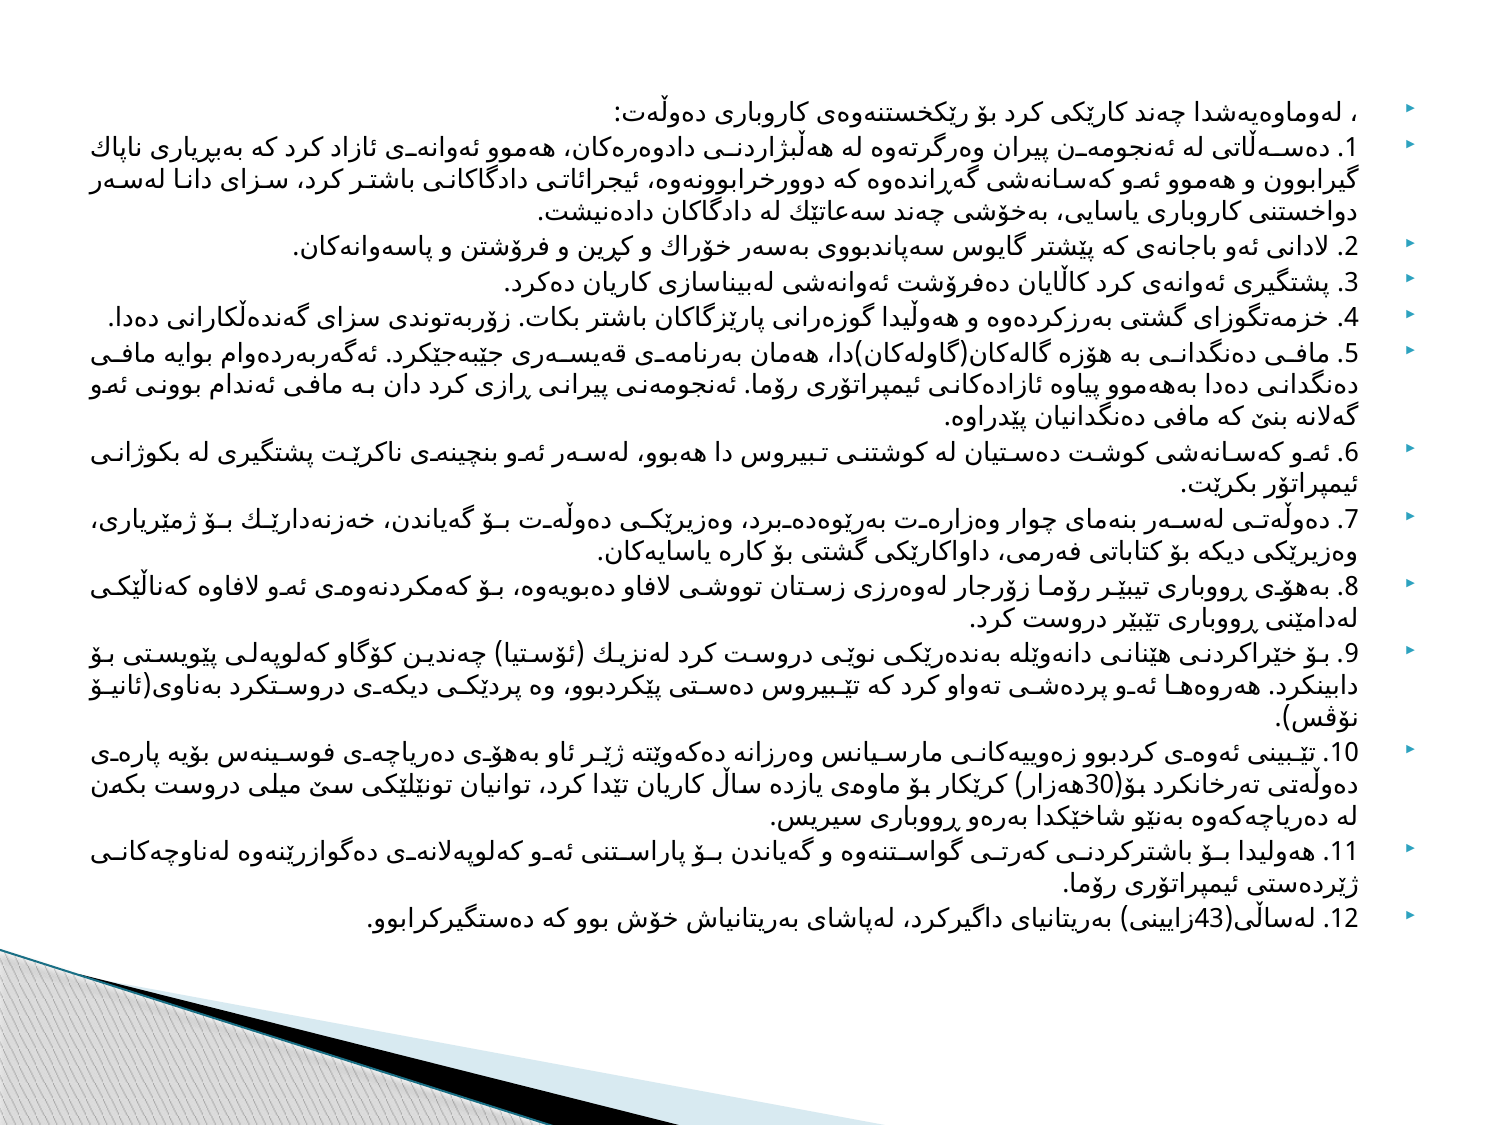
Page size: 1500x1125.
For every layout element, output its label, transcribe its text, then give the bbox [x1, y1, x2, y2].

list ، له‌وماوه‌يه‌شدا چه‌ند كارێكى كرد بۆ رێكخستنه‌وه‌ى كاروبارى ده‌وڵه‌ت: 1. ده‌سه‌ڵاتى له‌ ئه‌نجومه‌ن پيران وه‌رگرته‌وه‌ له‌ هه‌ڵبژاردنى دادوه‌ره‌كان، هه‌موو ئه‌وانه‌ى ئازاد كرد كه‌ به‌بڕيارى ‌ناپاك گيرابوون و هه‌موو ئه‌و كه‌سانه‌شى گه‌ڕانده‌وه‌ كه‌ دوورخرابوونه‌وه‌، ئيجرائاتى دادگاكانى باشتر كرد، سزاى دانا له‌سه‌ر دواخستنى كاروبارى ياسايى، به‌خۆشى چه‌ند سه‌عاتێك له‌ دادگاكان داده‌نيشت. 2. لادانى ئه‌و باجانه‌ى‌ كه‌ پێشتر گايوس سه‌پاندبووى به‌سه‌ر خۆراك و كڕين و فرۆشتن و پاسه‌وانه‌كان. 3. پشتگيرى ئه‌وانه‌ى كرد كاڵايان ده‌فرۆشت ئه‌وانه‌شى له‌بيناسازى كاريان ده‌كرد. 4. خزمه‌تگوزاى گشتى به‌رزكرده‌وه‌ و هه‌وڵيدا گوزه‌رانى پارێزگاكان باشتر بكات. زۆربه‌توندى سزاى گه‌نده‌ڵكارانى ده‌دا. 5. مافى ده‌نگدانى به‌ هۆزه‌ گاله‌كان(گاوله‌كان)دا، هه‌مان به‌رنامه‌ى قه‌يسه‌رى جێبه‌جێكرد. ئه‌گه‌ربه‌رده‌وام بوايه‌ مافى ده‌نگدانى ده‌دا به‌هه‌موو پياوه‌ ئازاده‌كانى ئيمپراتۆرى رۆما. ئه‌نجومه‌نى پيرانى ڕازى كرد دان به ‌مافى ئه‌ندام بوونى ئه‌و گه‌لانه‌ بنێ كه‌ مافى ده‌نگدانيان پێدراوه‌. 6. ئه‌و كه‌سانه‌شى كوشت ده‌ستيان له‌ كوشتنى تبيروس دا هه‌بوو، له‌سه‌ر ئه‌و بنچينه‌ى ناكرێت پشتگيرى له‌ بكوژانى ئيمپراتۆر بكرێت. 7. ده‌وڵه‌تى له‌سه‌ر بنه‌ماى چوار وه‌زاره‌ت به‌رێوه‌ده‌برد، وه‌زيرێكى ده‌وڵه‌ت بۆ گه‌ياندن، خه‌زنه‌دارێك بۆ ژمێريارى، وه‌زيرێكى ديكه‌ بۆ كتاباتى فه‌رمى، داواكارێكى گشتى بۆ كاره‌ ياسايه‌كان. 8. به‌هۆى ڕووبارى تيبێر رۆما زۆرجار له‌وه‌رزى زستان تووشى لافاو ده‌بويه‌وه‌، بۆ كه‌مكردنه‌وه‌ى ئه‌و لافاوه‌ كه‌ناڵێكى له‌دامێنى ڕووبارى تێبێر دروست كرد. 9. بۆ خێراكردنى هێنانى دانه‌وێله‌ به‌نده‌رێكى نوێى دروست كرد له‌نزيك (ئۆستيا) چه‌ندين كۆگاو كه‌لوپه‌لى پێويستى بۆ دابينكرد. هه‌روه‌ها ئه‌و پرده‌شى ته‌واو كرد كه‌ تێبيروس ده‌ستى پێكردبوو، وه‌ پردێكى ديكه‌ى دروستكرد به‌ناوى(ئانيۆ نۆڤس). 10. تێبينى ئه‌وه‌ى كردبوو زه‌وييه‌كانى مارسيانس وه‌رزانه‌ ده‌كه‌وێته‌ ژێر ئاو به‌هۆى ده‌رياچه‌ى فوسينه‌س بۆيه‌ پاره‌ى ده‌وڵه‌تى ته‌رخانكرد بۆ(30هه‌زار) كرێكار بۆ ماوه‌ى يازده‌ ساڵ كاريان تێدا كرد، توانيان تونێلێكى سێ ميلى دروست بكه‌ن له‌ ده‌رياچه‌كه‌وه‌ به‌نێو شاخێكدا به‌ره‌و ڕووبارى سيريس. 11. هه‌وليدا بۆ باشتركردنى كه‌رتى گواستنه‌وه ‌و گه‌ياندن بۆ پاراستنى ئه‌و كه‌لوپه‌لانه‌ى ده‌گوازرێنه‌وه‌ له‌ناوچه‌كانى ژێرده‌ستى ئيمپراتۆرى رۆما. 12. له‌ساڵى(43زايينى) به‌ريتانياى داگيركرد، له‌پاشاى به‌ريتانياش خۆش بوو كه‌ ده‌ستگيركرابوو. [75, 87, 1425, 986]
